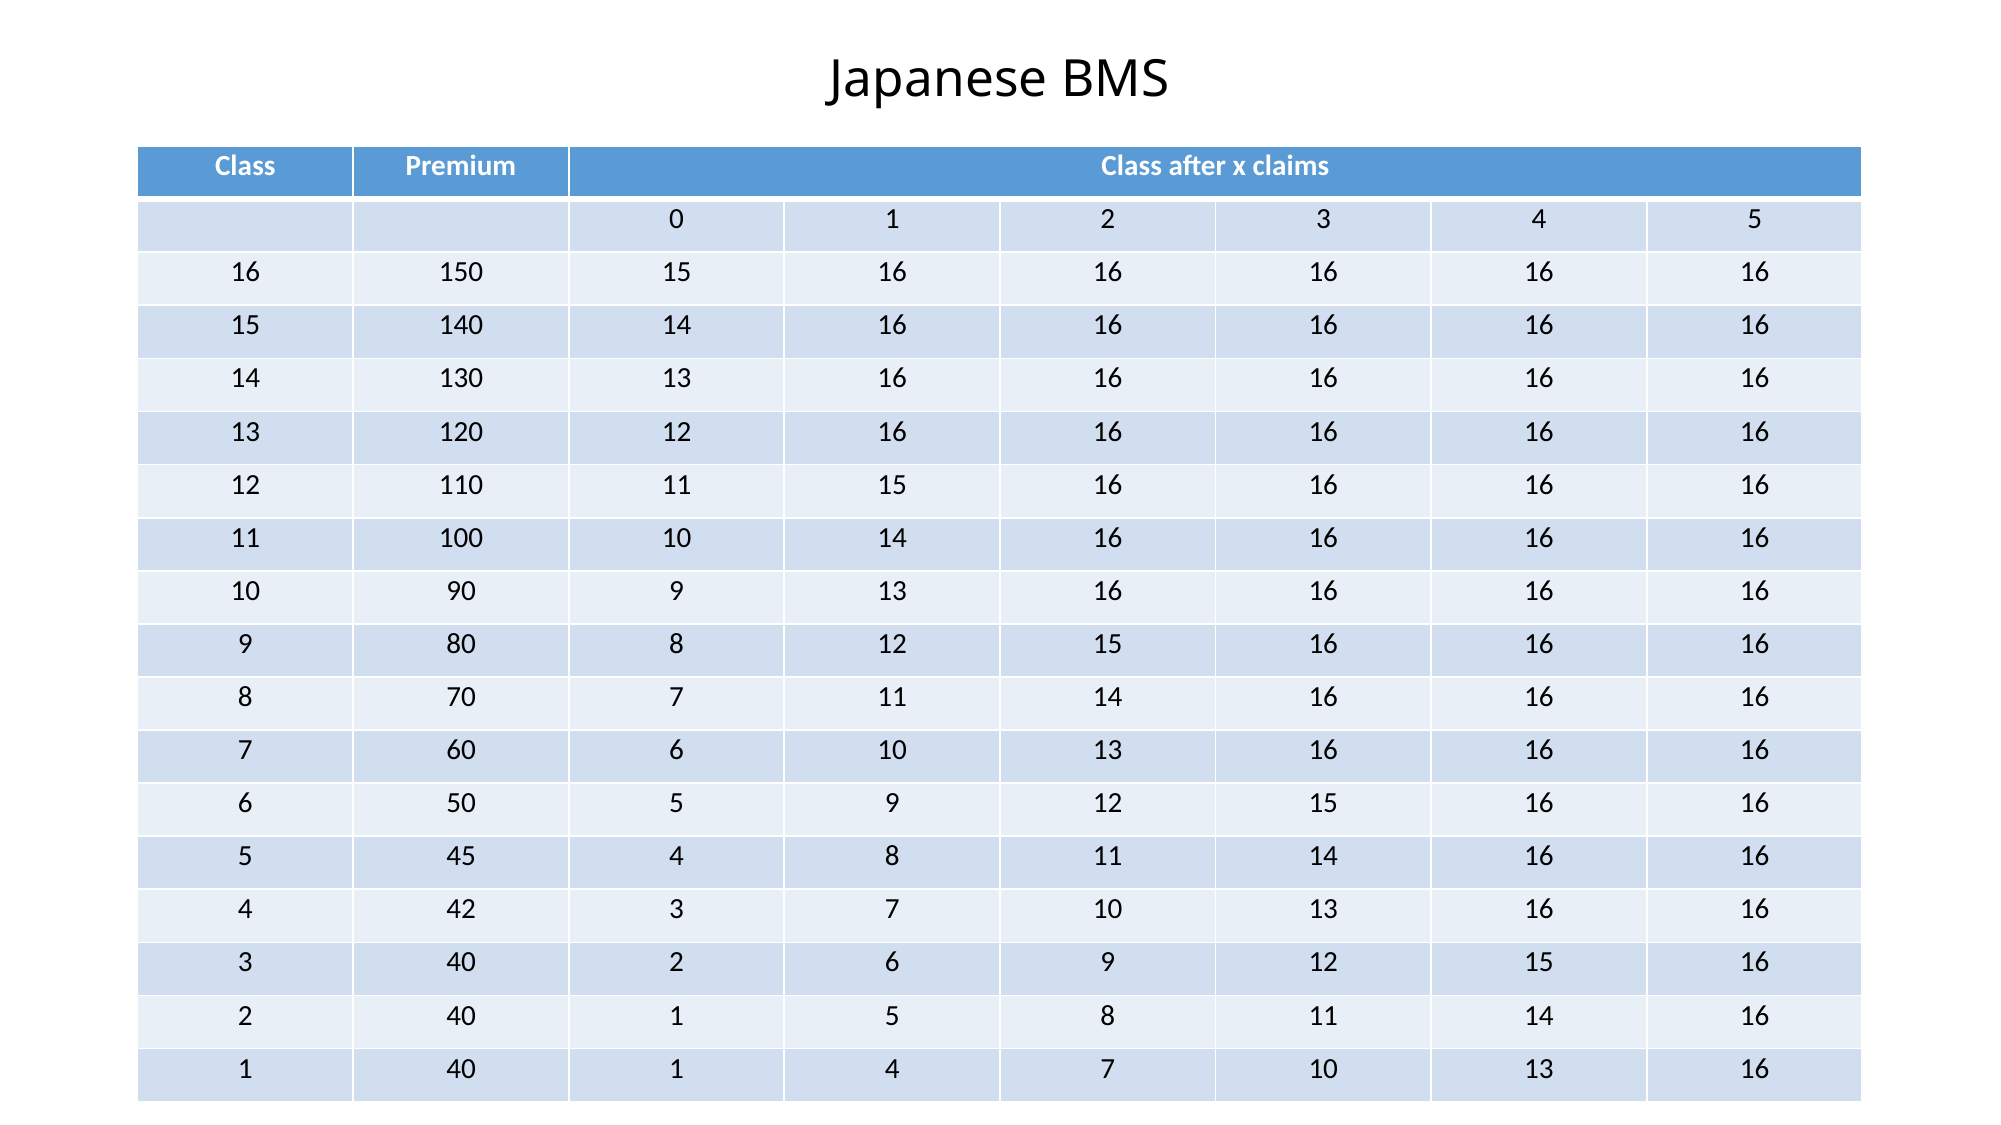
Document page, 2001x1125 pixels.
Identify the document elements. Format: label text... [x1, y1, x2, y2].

table_cell 45 [354, 837, 568, 888]
title Japanese BMS [137, 44, 1863, 116]
table_cell 40 [354, 996, 568, 1048]
table_cell 16 [785, 253, 999, 304]
table_cell 15 [570, 253, 783, 304]
table_cell 16 [1216, 412, 1430, 464]
table_cell 16 [1216, 359, 1430, 411]
table_cell 50 [354, 784, 568, 835]
table_cell 16 [1216, 306, 1430, 358]
table_cell 0 [570, 202, 783, 251]
table_cell 150 [354, 253, 568, 304]
table_cell 16 [1432, 465, 1646, 517]
table_cell 13 [1001, 731, 1215, 782]
table_cell 16 [1216, 625, 1430, 676]
table_cell 16 [1432, 519, 1646, 570]
table_cell 70 [354, 678, 568, 729]
table_cell 16 [1432, 625, 1646, 676]
table_cell 5 [1648, 202, 1861, 251]
table_cell 110 [354, 465, 568, 517]
table_cell 11 [785, 678, 999, 729]
table_cell 10 [785, 731, 999, 782]
table_cell 16 [1648, 412, 1861, 464]
table_cell 16 [1001, 519, 1215, 570]
table_cell 8 [1001, 996, 1215, 1048]
table_cell 1 [785, 202, 999, 251]
table_cell 2 [138, 996, 352, 1048]
table_cell 16 [1648, 943, 1861, 995]
table_cell 6 [138, 784, 352, 835]
table_header Class after x claims [570, 147, 1861, 196]
table_cell 16 [785, 306, 999, 358]
table_cell 16 [1432, 253, 1646, 304]
table_cell 10 [138, 572, 352, 623]
table_cell 3 [570, 890, 783, 942]
table_cell 16 [1648, 465, 1861, 517]
table_cell 4 [785, 1049, 999, 1101]
table_cell 16 [1648, 625, 1861, 676]
table_cell 3 [1216, 202, 1430, 251]
table_cell 13 [138, 412, 352, 464]
table_cell 4 [1432, 202, 1646, 251]
table_cell 16 [1648, 731, 1861, 782]
table_cell 100 [354, 519, 568, 570]
table_cell 16 [1432, 572, 1646, 623]
table_cell 16 [1432, 359, 1646, 411]
table_cell 16 [1648, 253, 1861, 304]
table_cell 130 [354, 359, 568, 411]
table_cell 16 [1216, 731, 1430, 782]
table_cell 14 [1001, 678, 1215, 729]
table_cell 11 [1216, 996, 1430, 1048]
table_cell 16 [1432, 412, 1646, 464]
table_cell 16 [1432, 784, 1646, 835]
table_cell 16 [1001, 359, 1215, 411]
table_cell 14 [138, 359, 352, 411]
table_cell 16 [1216, 253, 1430, 304]
table_cell 16 [1648, 359, 1861, 411]
table_cell 9 [1001, 943, 1215, 995]
table_cell 16 [1001, 572, 1215, 623]
table_cell 7 [138, 731, 352, 782]
table_cell 1 [138, 1049, 352, 1101]
table_cell 14 [1216, 837, 1430, 888]
table_cell 14 [570, 306, 783, 358]
table_cell 16 [1432, 731, 1646, 782]
table_cell 16 [1648, 519, 1861, 570]
table_cell 140 [354, 306, 568, 358]
table_cell 40 [354, 1049, 568, 1101]
table_cell 7 [1001, 1049, 1215, 1101]
table_cell 15 [138, 306, 352, 358]
table_cell 14 [1432, 996, 1646, 1048]
table_cell 10 [570, 519, 783, 570]
table_cell 16 [138, 253, 352, 304]
table_cell 120 [354, 412, 568, 464]
table_cell 42 [354, 890, 568, 942]
table_cell 2 [1001, 202, 1215, 251]
table_cell 16 [785, 412, 999, 464]
table_cell 6 [570, 731, 783, 782]
table_cell 11 [138, 519, 352, 570]
table_cell 7 [570, 678, 783, 729]
table_cell 16 [1216, 678, 1430, 729]
table_cell 5 [138, 837, 352, 888]
table_cell 16 [1216, 519, 1430, 570]
table_cell 16 [1648, 1049, 1861, 1101]
table_cell 16 [1001, 306, 1215, 358]
table_cell 16 [1432, 678, 1646, 729]
table_cell 16 [785, 359, 999, 411]
table_cell 5 [570, 784, 783, 835]
table_cell 10 [1001, 890, 1215, 942]
table_cell 15 [1432, 943, 1646, 995]
table_cell [354, 202, 568, 251]
table_cell 16 [1648, 784, 1861, 835]
table_cell 16 [1216, 465, 1430, 517]
table_cell 9 [785, 784, 999, 835]
table_cell 12 [138, 465, 352, 517]
table_cell 12 [570, 412, 783, 464]
table_cell 9 [138, 625, 352, 676]
table_cell 16 [1432, 306, 1646, 358]
table_cell 12 [1001, 784, 1215, 835]
table_cell 2 [570, 943, 783, 995]
table_cell 4 [138, 890, 352, 942]
table_cell 11 [570, 465, 783, 517]
table_cell 90 [354, 572, 568, 623]
table_cell 9 [570, 572, 783, 623]
table_cell 16 [1648, 678, 1861, 729]
table_cell 11 [1001, 837, 1215, 888]
table_cell 16 [1432, 890, 1646, 942]
table_cell 8 [785, 837, 999, 888]
table_header Class [138, 147, 352, 196]
table_cell 3 [138, 943, 352, 995]
table_cell 40 [354, 943, 568, 995]
table_cell 13 [570, 359, 783, 411]
table_header Premium [354, 147, 568, 196]
table_cell 7 [785, 890, 999, 942]
table_cell 8 [138, 678, 352, 729]
table_cell 4 [570, 837, 783, 888]
table_cell 1 [570, 996, 783, 1048]
table_cell 13 [1216, 890, 1430, 942]
table_cell 10 [1216, 1049, 1430, 1101]
table_cell 6 [785, 943, 999, 995]
table_cell 60 [354, 731, 568, 782]
table_cell 12 [785, 625, 999, 676]
table_cell 14 [785, 519, 999, 570]
table_cell 16 [1001, 253, 1215, 304]
table_cell 16 [1648, 837, 1861, 888]
table_cell 80 [354, 625, 568, 676]
table_cell 16 [1648, 996, 1861, 1048]
table_cell 13 [1432, 1049, 1646, 1101]
table_cell 12 [1216, 943, 1430, 995]
table_cell 16 [1001, 465, 1215, 517]
table_cell 15 [1001, 625, 1215, 676]
table_cell 1 [570, 1049, 783, 1101]
table_cell 16 [1001, 412, 1215, 464]
table_cell 16 [1432, 837, 1646, 888]
table_cell 8 [570, 625, 783, 676]
table_cell [138, 202, 352, 251]
table_cell 16 [1648, 890, 1861, 942]
table_cell 15 [785, 465, 999, 517]
table_cell 16 [1648, 572, 1861, 623]
table_cell 15 [1216, 784, 1430, 835]
table_cell 16 [1216, 572, 1430, 623]
table_cell 5 [785, 996, 999, 1048]
table_cell 16 [1648, 306, 1861, 358]
table_cell 13 [785, 572, 999, 623]
